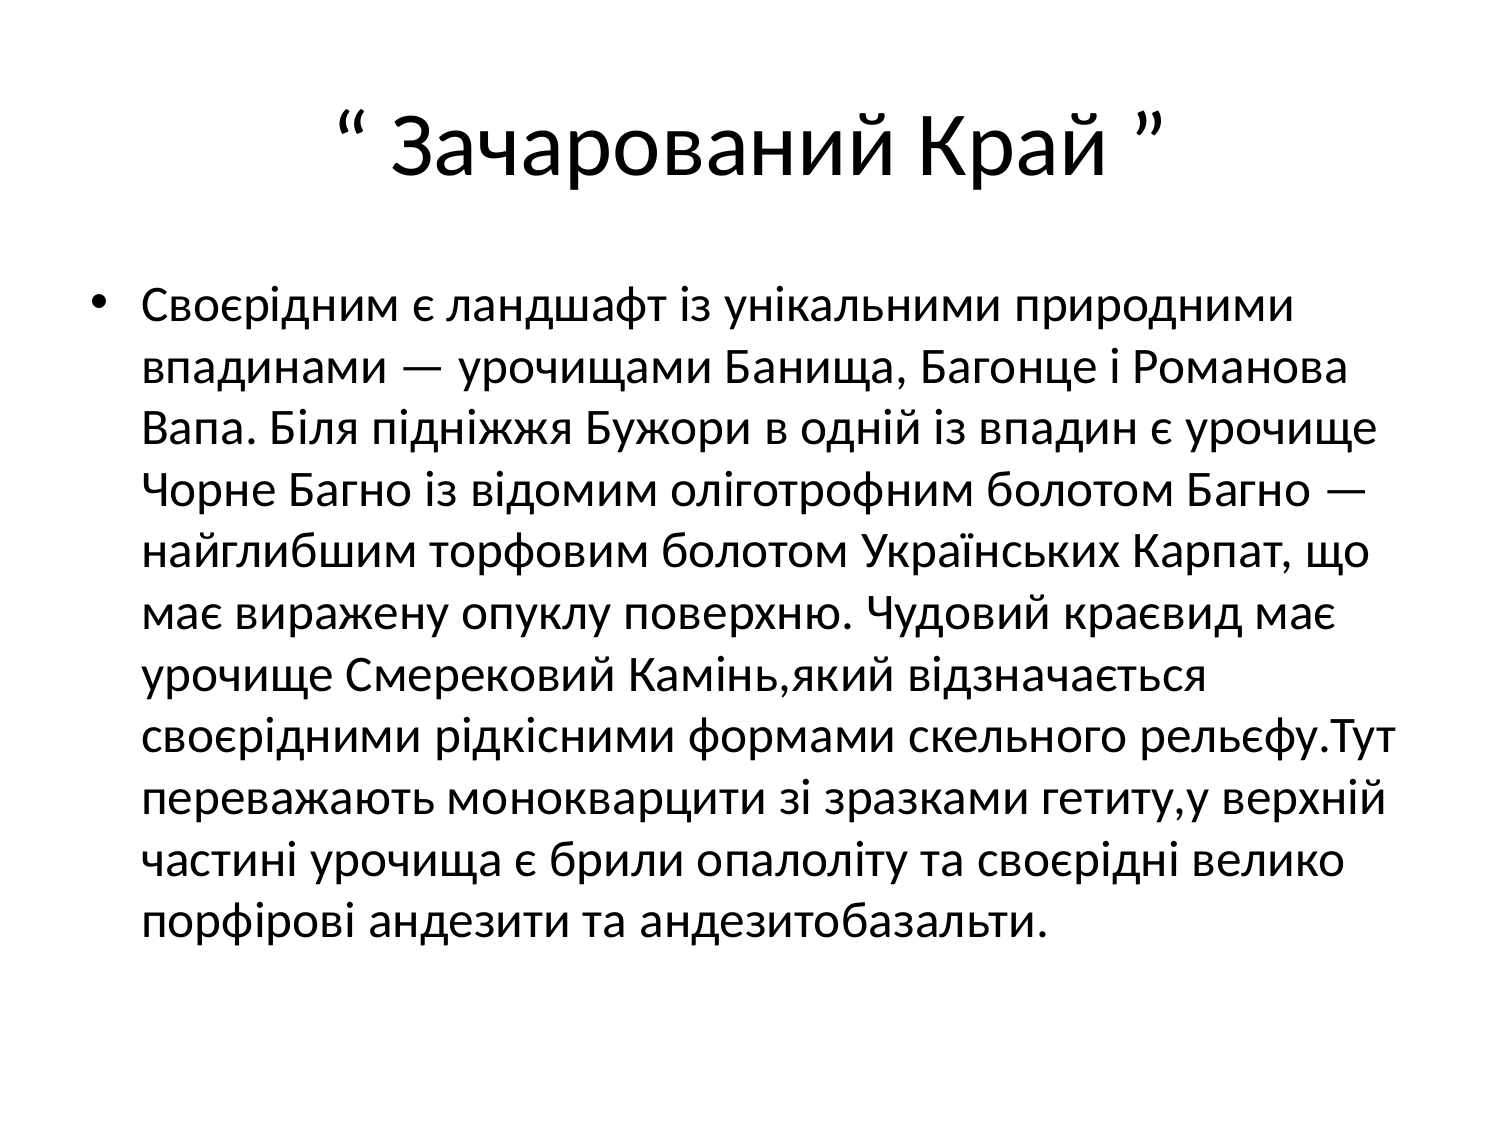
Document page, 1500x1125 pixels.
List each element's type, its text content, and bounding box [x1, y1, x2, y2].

list Своєрідним є ландшафт із унікальними природними впадинами — урочищами Банища, Багонце і Романова Вапа. Біля підніжжя Бужори в одній із впадин є урочище Чорне Багно із відомим оліготрофним болотом Багно — найглибшим торфовим болотом Українських Карпат, що має виражену опуклу поверхню. Чудовий краєвид має урочище Смерековий Камінь,який відзначається своєрідними рідкісними формами скельного рельєфу.Тут переважають монокварцити зі зразками гетиту,у верхній частині урочища є брили опалоліту та своєрідні велико порфірові андезити та андезитобазальти. [75, 262, 1425, 1005]
title “ Зачарований Край ” [75, 45, 1425, 233]
